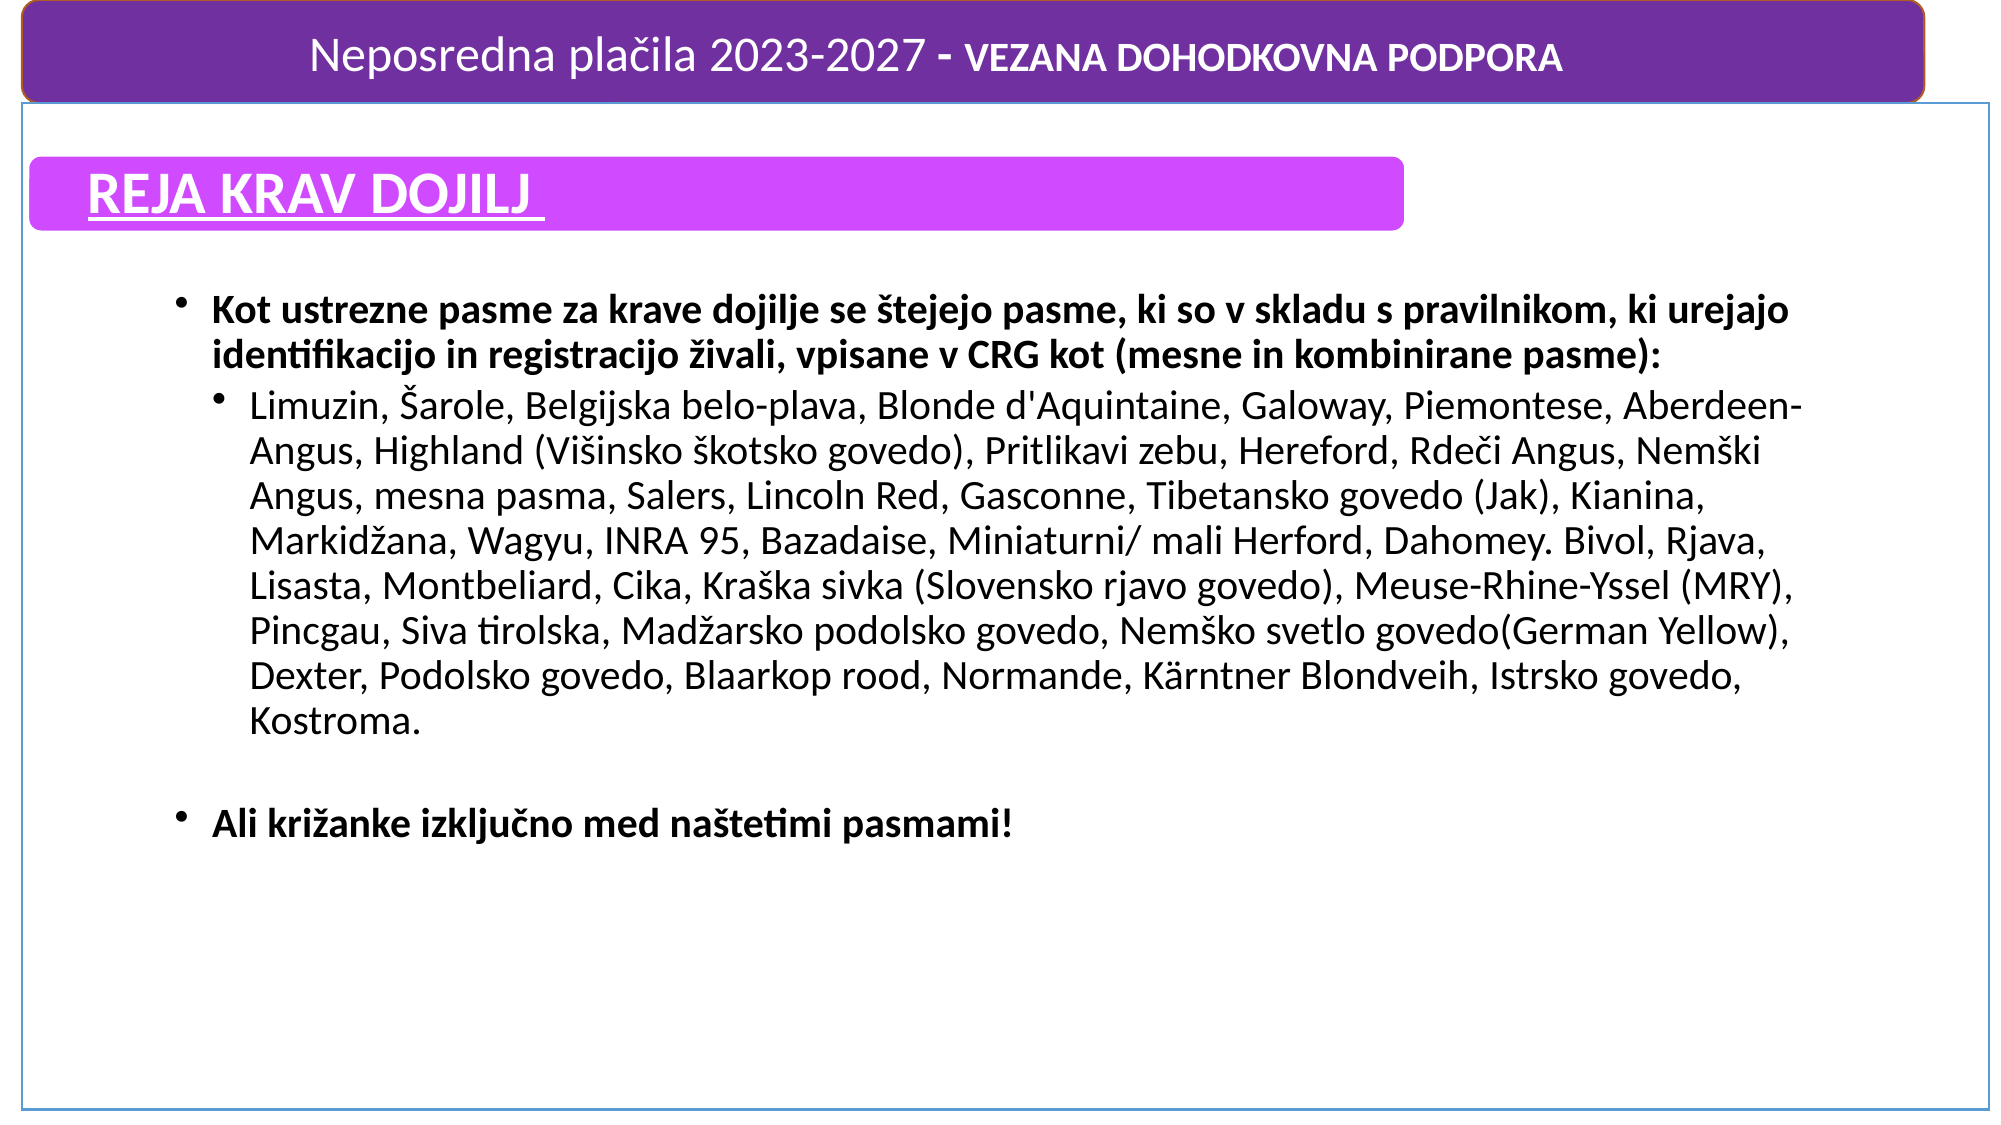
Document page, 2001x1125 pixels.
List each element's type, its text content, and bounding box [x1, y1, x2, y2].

text_box Neposredna plačila 2023-2027 - VEZANA DOHODKOVNA PODPORA [70, 13, 1822, 89]
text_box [21, 103, 1990, 1125]
text_box [20, 0, 1926, 102]
